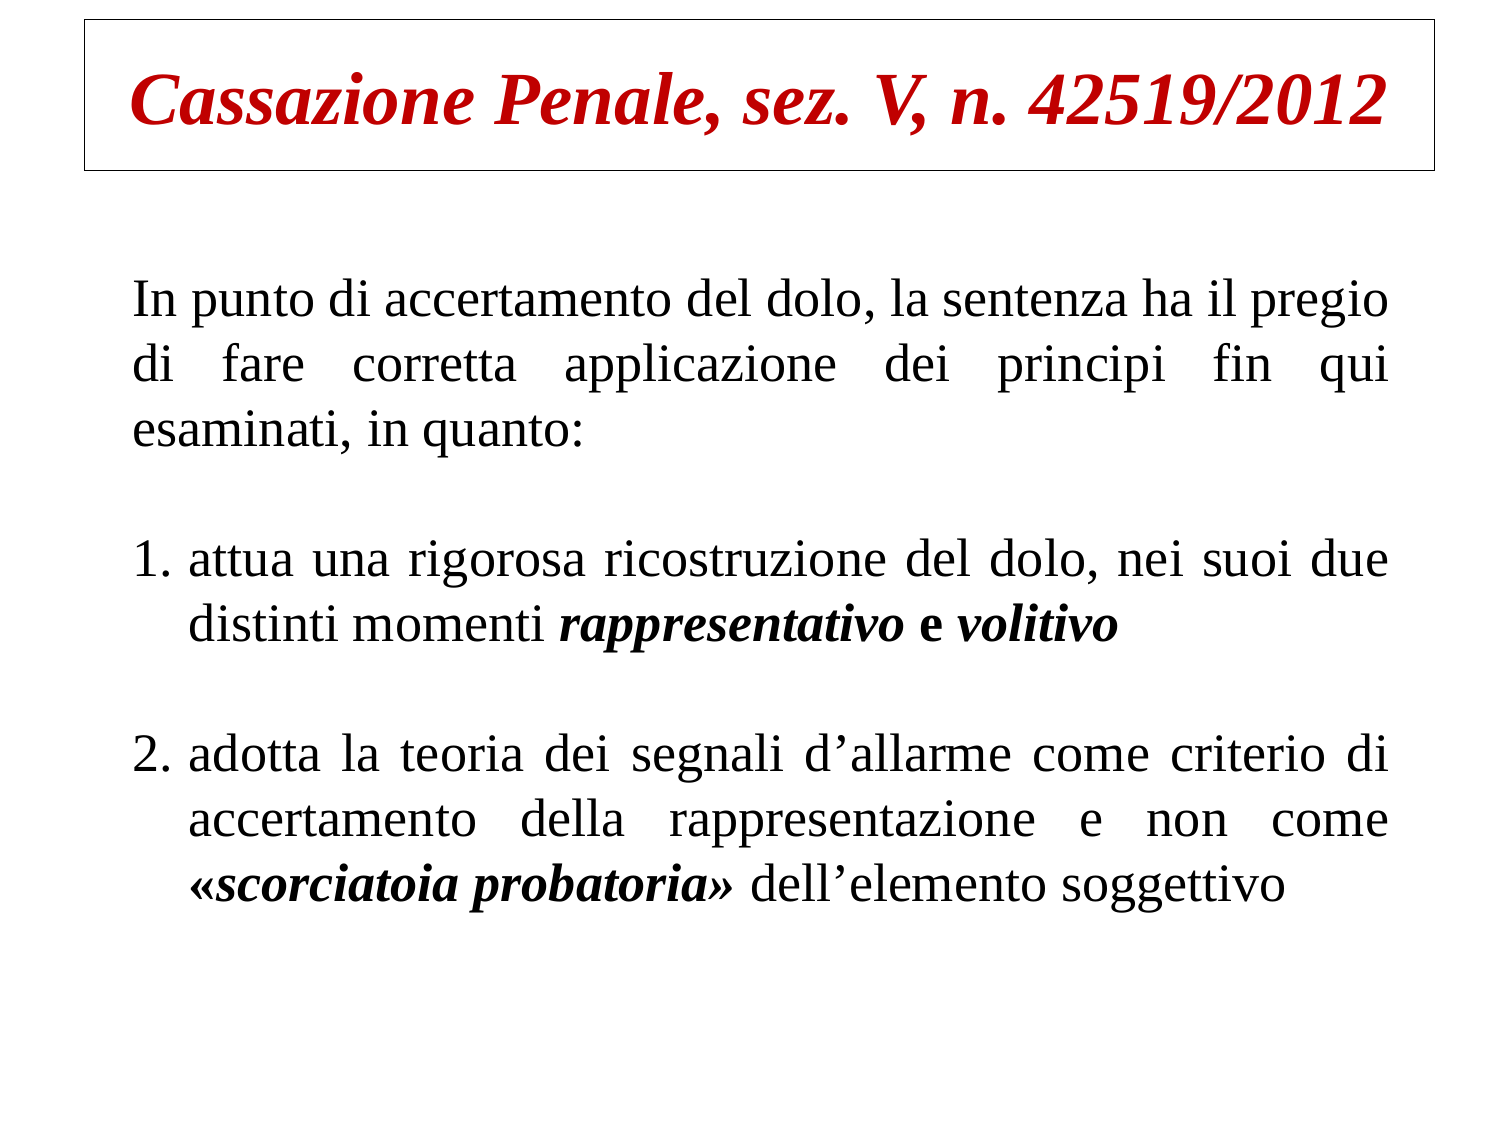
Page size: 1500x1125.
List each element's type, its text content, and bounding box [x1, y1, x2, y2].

text_box In punto di accertamento del dolo, la sentenza ha il pregio di fare corretta applicazione dei principi fin qui esaminati, in quanto: attua una rigorosa ricostruzione del dolo, nei suoi due distinti momenti rappresentativo e volitivo adotta la teoria dei segnali d’allarme come criterio di accertamento della rappresentazione e non come «scorciatoia probatoria» dell’elemento soggettivo [117, 255, 1406, 965]
title Cassazione Penale, sez. V, n. 42519/2012 [84, 19, 1435, 171]
